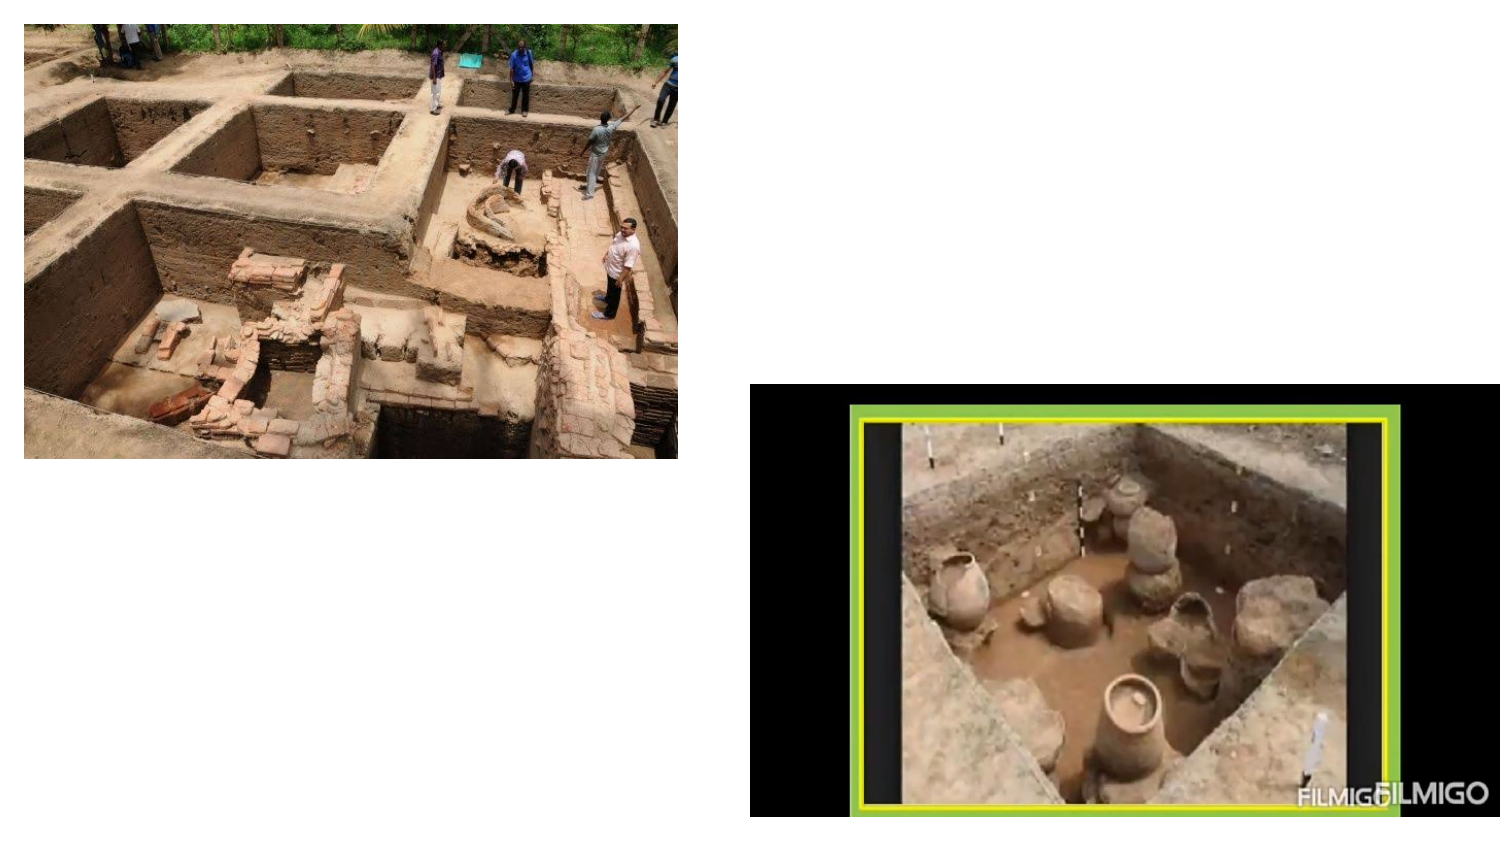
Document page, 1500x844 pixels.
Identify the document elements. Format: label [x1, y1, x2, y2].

picture [24, 24, 678, 459]
picture [749, 384, 1500, 817]
